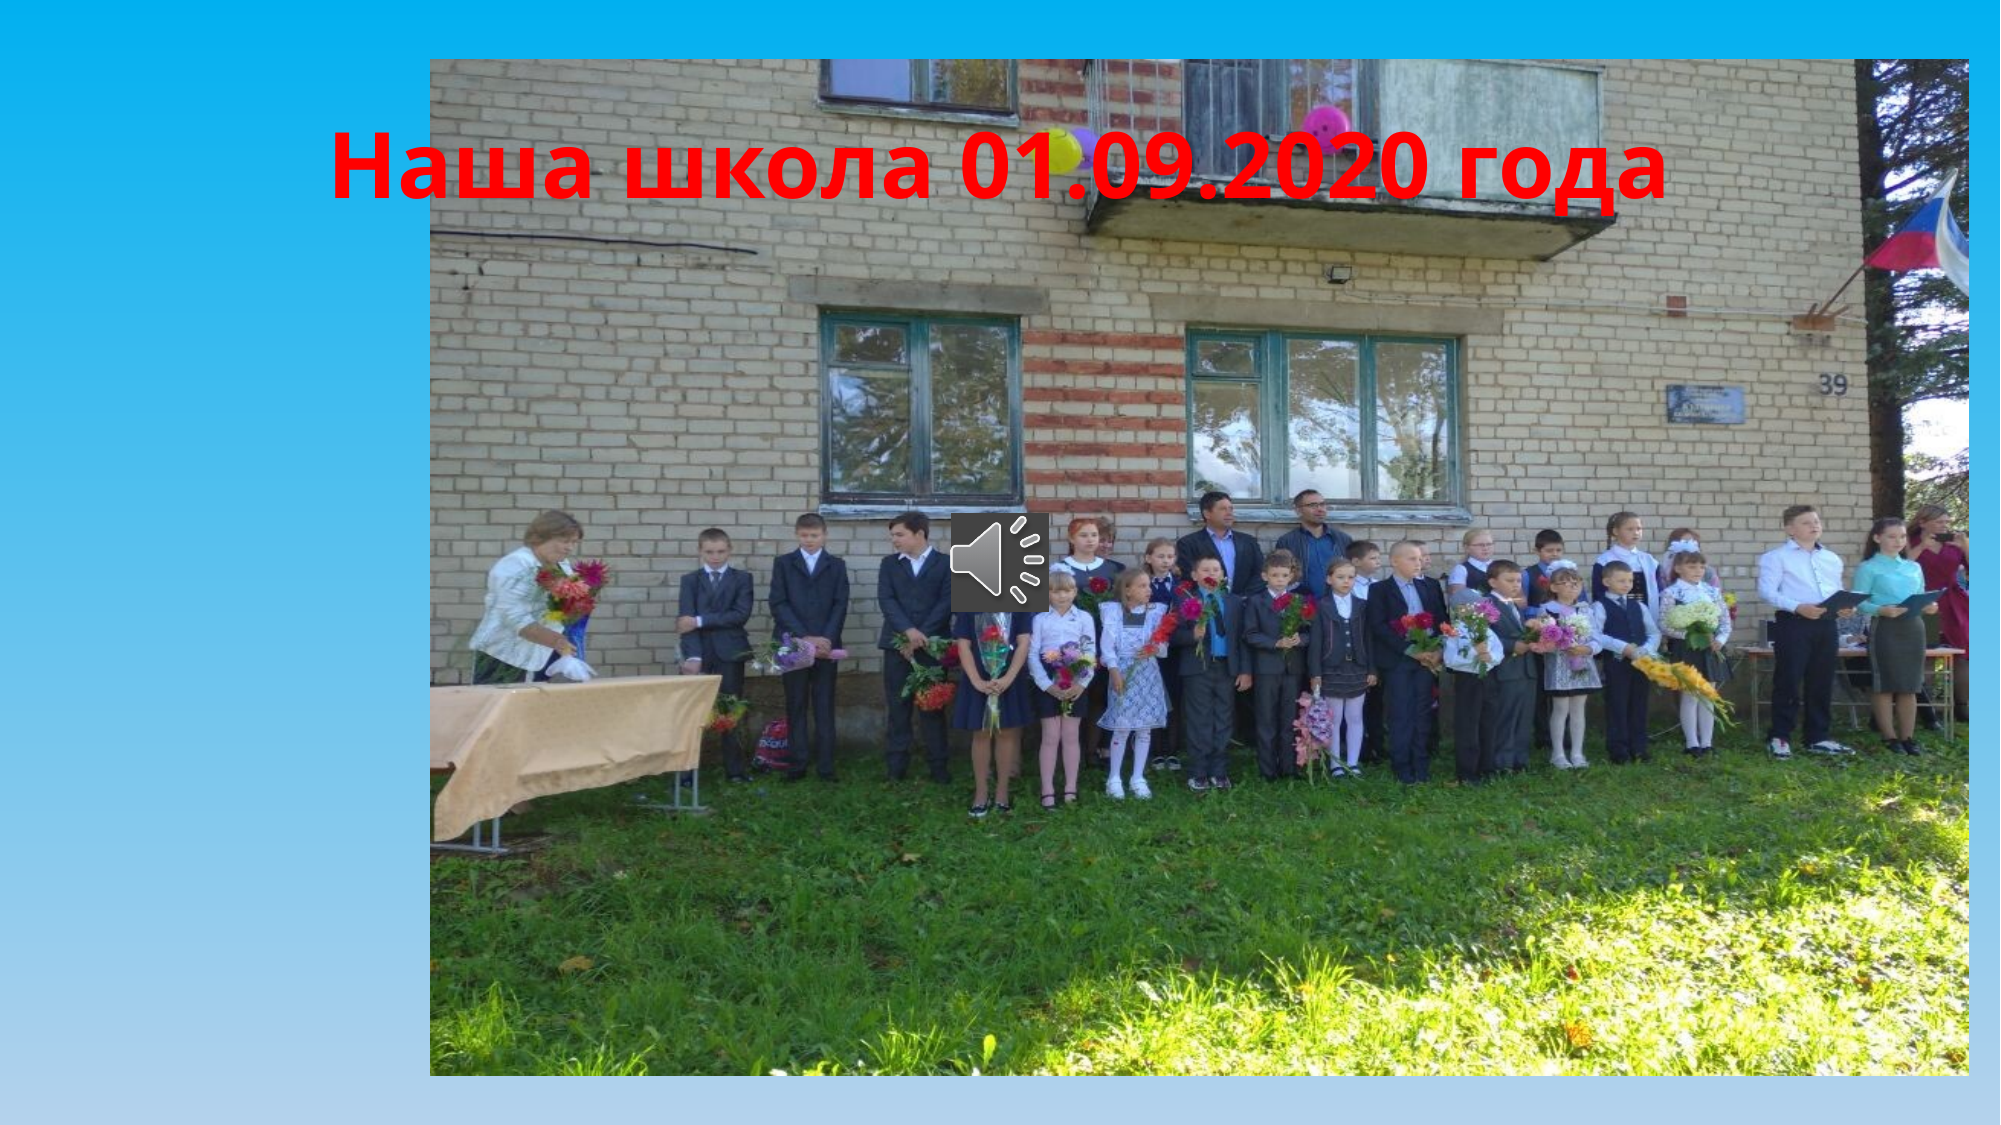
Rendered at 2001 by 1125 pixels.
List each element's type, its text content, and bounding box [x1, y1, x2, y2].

picture [949, 512, 1050, 613]
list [430, 59, 1969, 1076]
title Наша школа 01.09.2020 года [137, 59, 430, 278]
